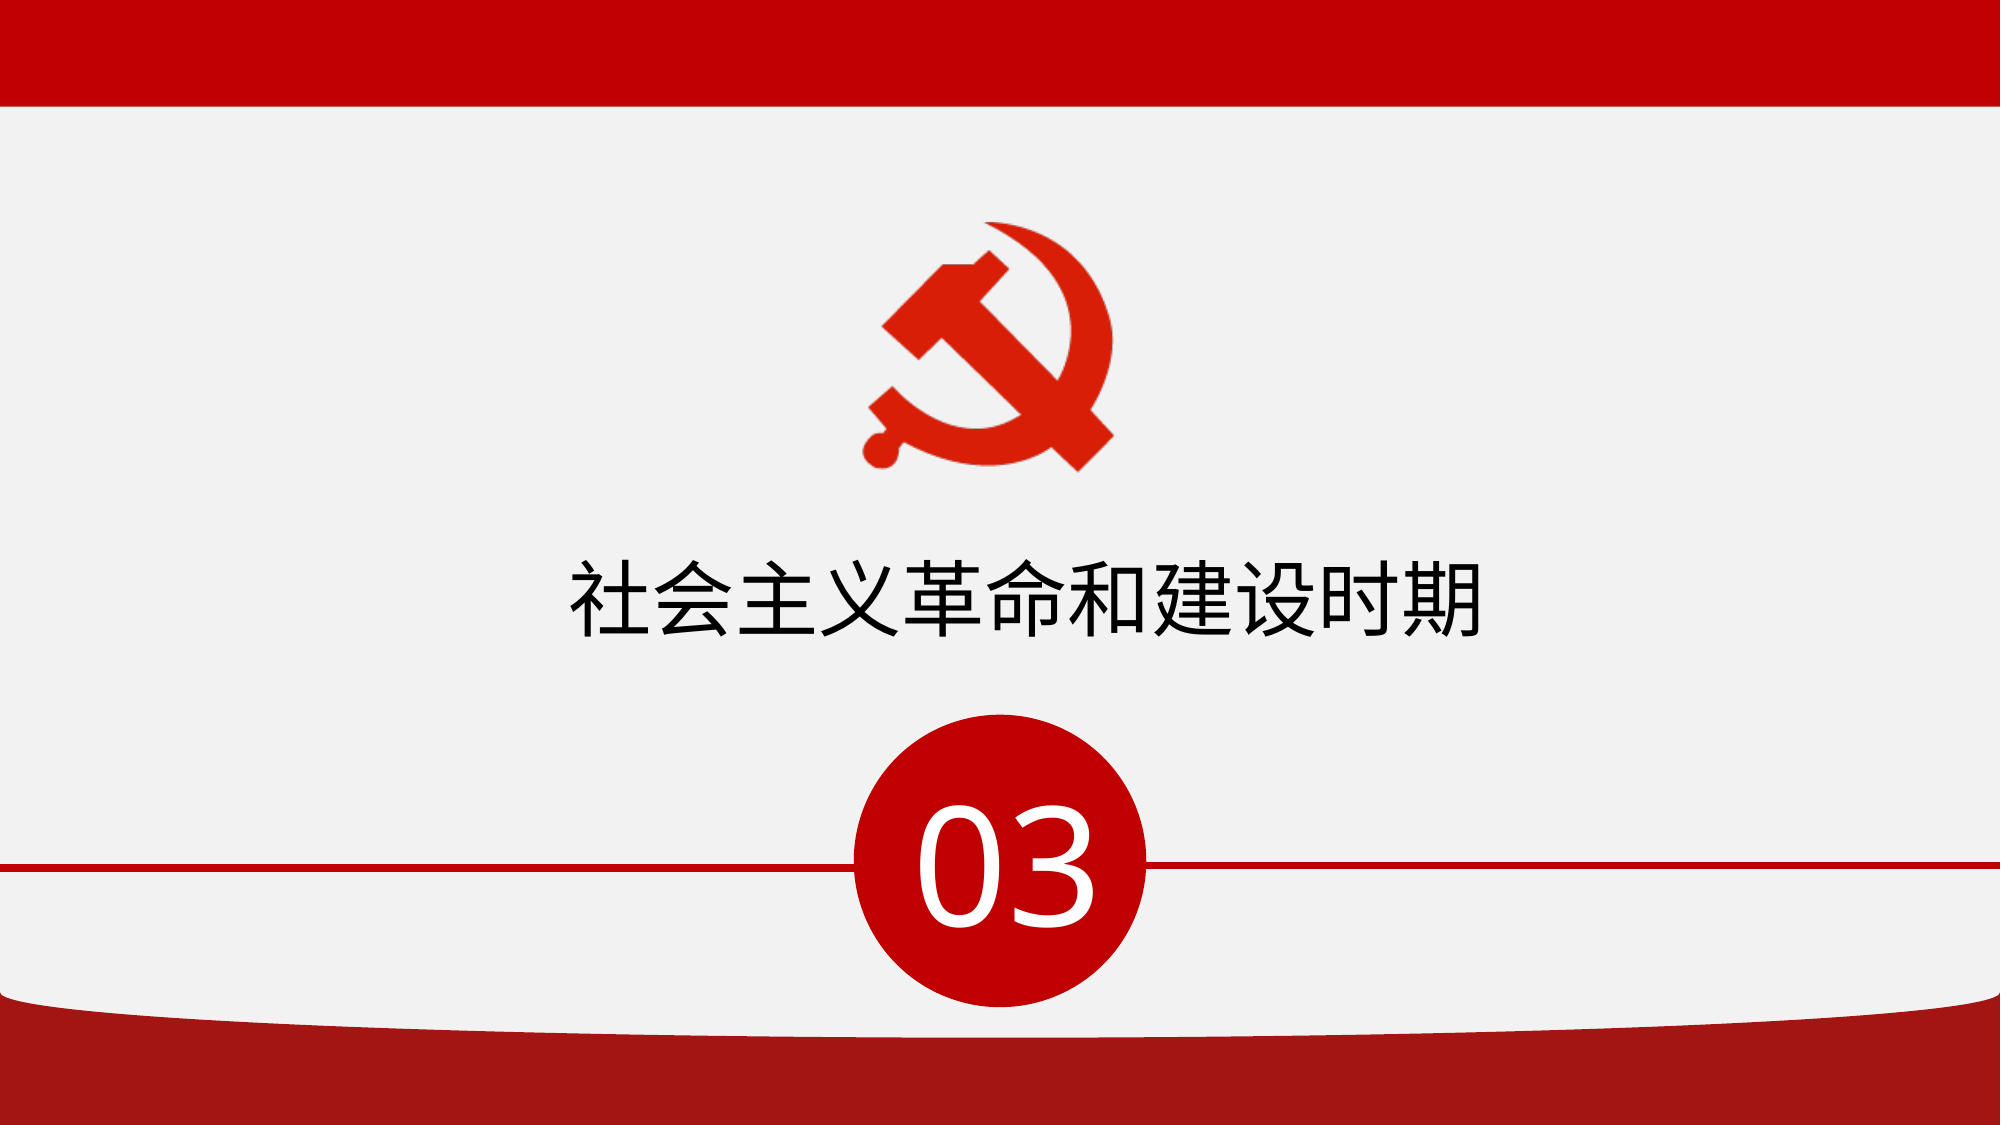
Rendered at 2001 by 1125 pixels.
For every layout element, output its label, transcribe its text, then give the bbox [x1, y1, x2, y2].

text_box 社会主义革命和建设时期 [286, 539, 1767, 655]
text_box [0, 1008, 2000, 1125]
picture [833, 163, 1147, 476]
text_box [0, 714, 2000, 1008]
text_box [0, 0, 2000, 108]
